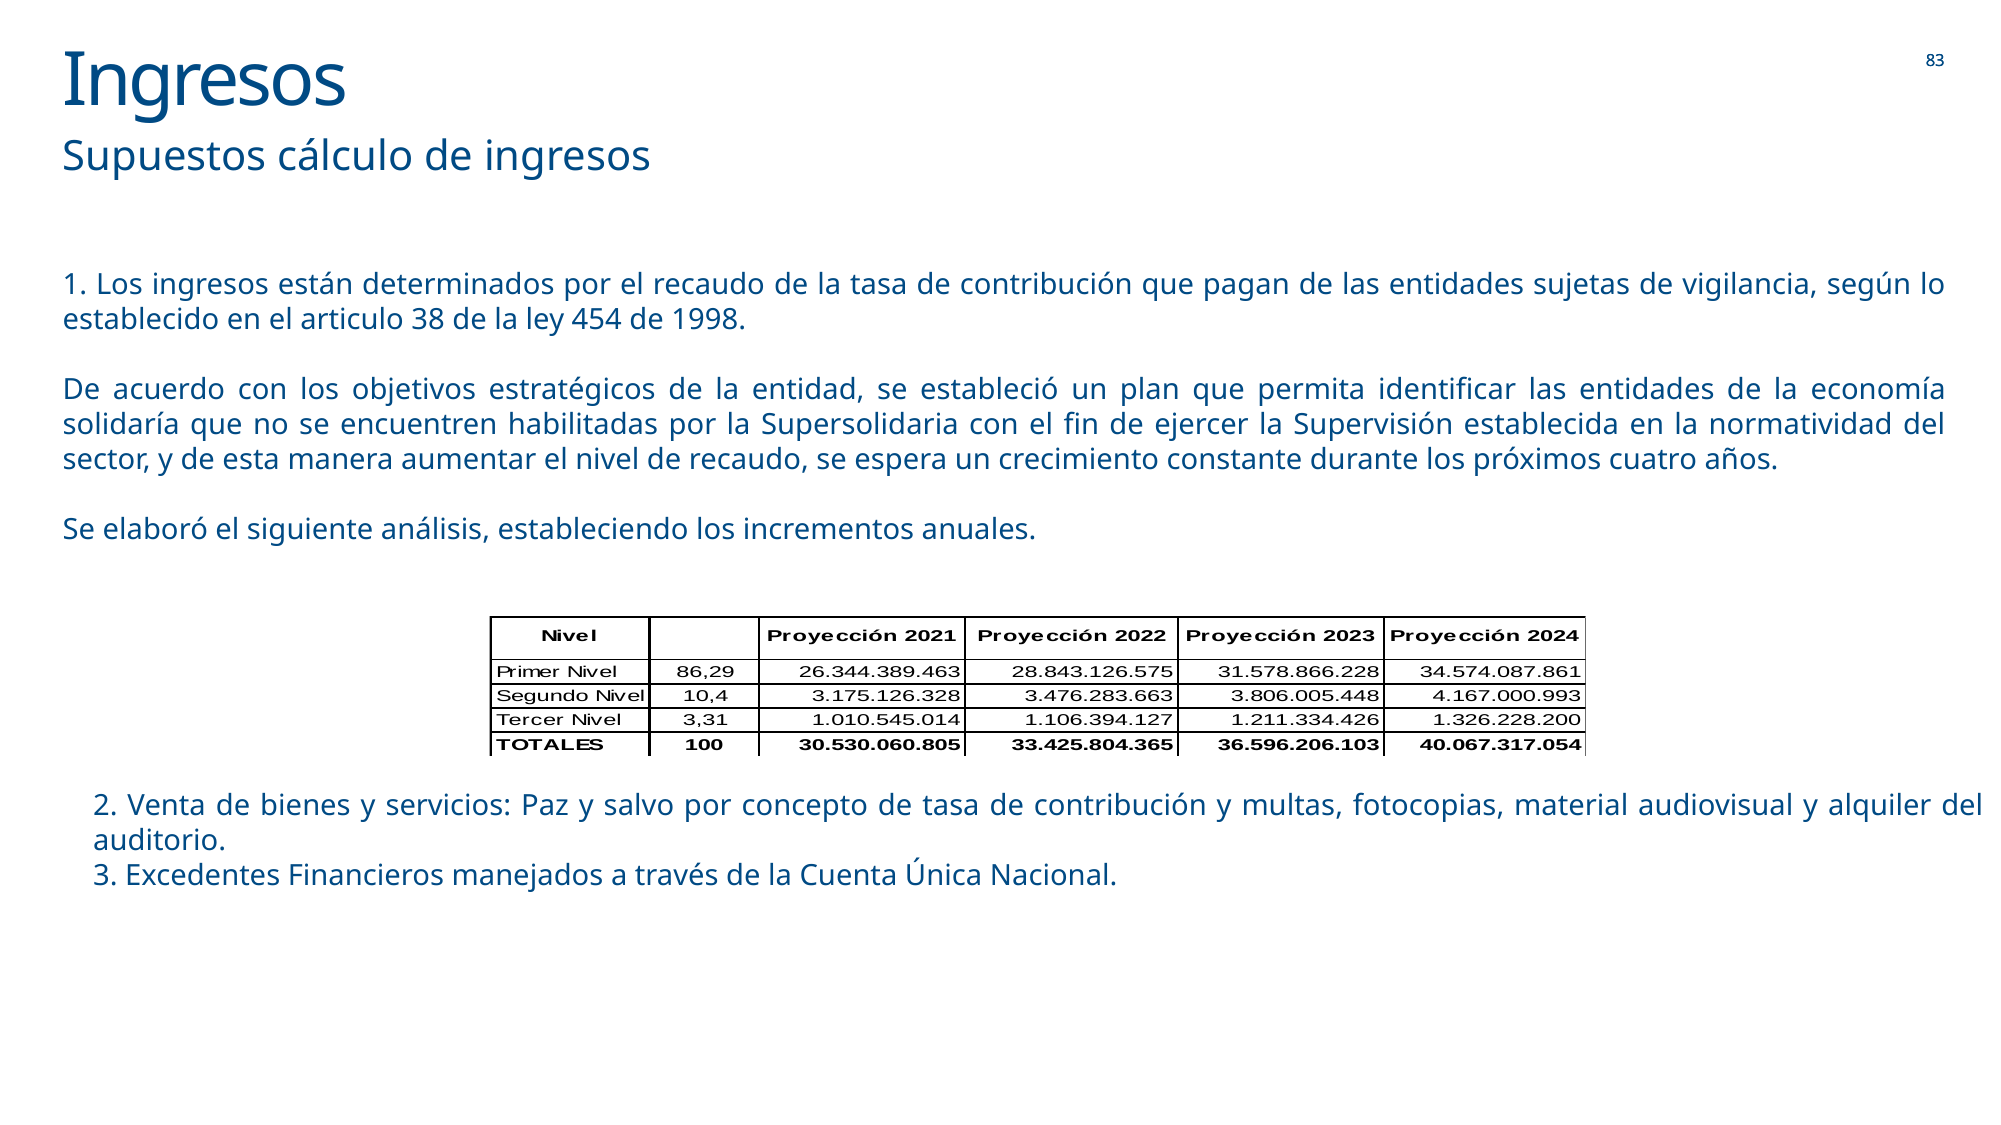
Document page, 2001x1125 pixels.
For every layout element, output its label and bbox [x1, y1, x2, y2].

list [47, 127, 1954, 187]
picture [483, 602, 1595, 768]
text_box [78, 779, 2000, 899]
text_box [47, 257, 1962, 553]
title [47, 32, 1953, 125]
